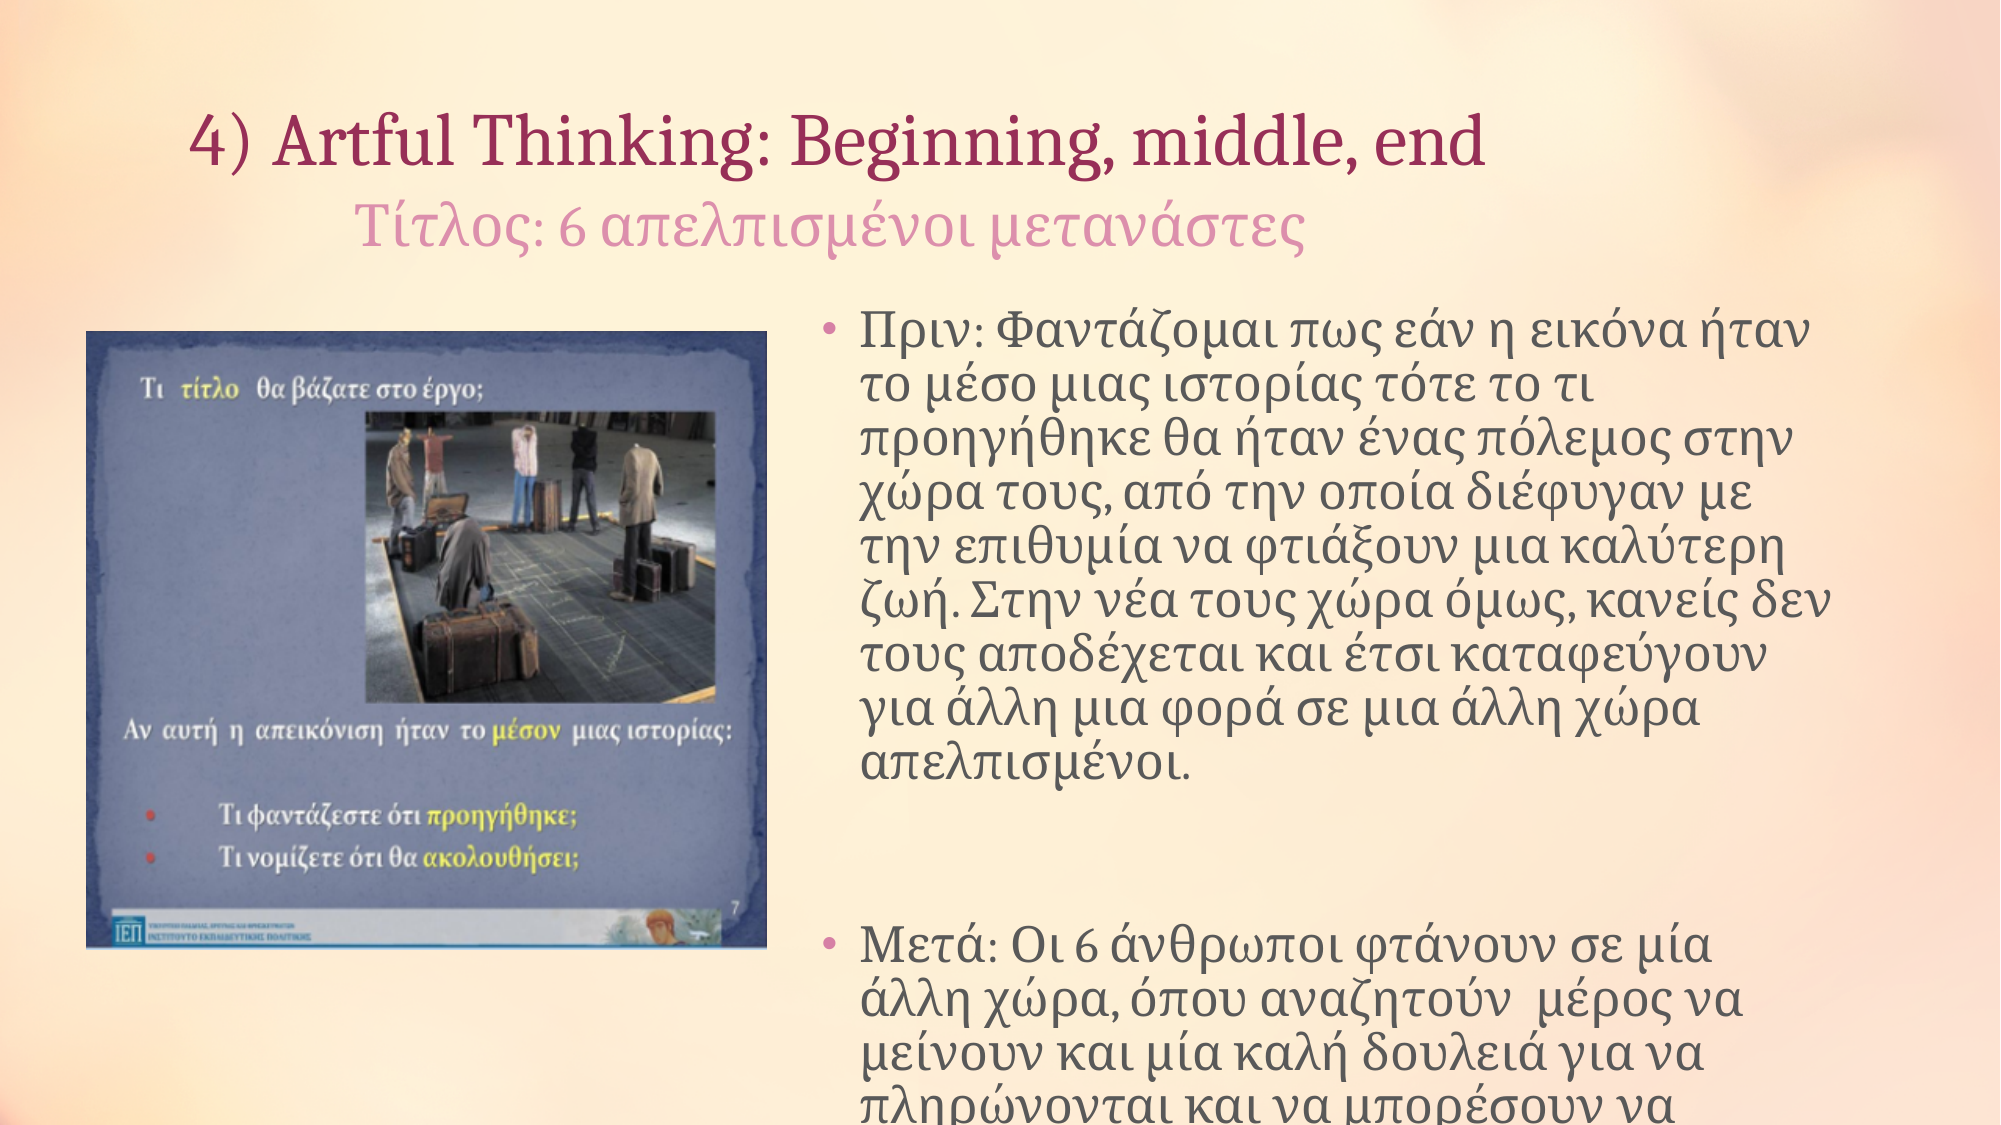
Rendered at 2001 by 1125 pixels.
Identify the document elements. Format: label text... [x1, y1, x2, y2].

title 4) Artful Thinking: Beginning, middle, end Τίτλος: 6 απελπισμένοι μετανάστες [174, 75, 1825, 271]
picture [0, 0, 2001, 1125]
list Πριν: Φαντάζομαι πως εάν η εικόνα ήταν το μέσο μιας ιστορίας τότε το τι προηγήθηκε θα ήταν ένας πόλεμος στην χώρα τους, από την οποία διέφυγαν με την επιθυμία να φτιάξουν μια καλύτερη ζωή. Στην νέα τους χώρα όμως, κανείς δεν τους αποδέχεται και έτσι καταφεύγουν για άλλη μια φορά σε μια άλλη χώρα απελπισμένοι. Μετά: Οι 6 άνθρωποι φτάνουν σε μία άλλη χώρα, όπου αναζητούν μέρος να μείνουν και μία καλή δουλειά για να πληρώνονται και να μπορέσουν να επιβιώσουν. [806, 296, 1852, 914]
